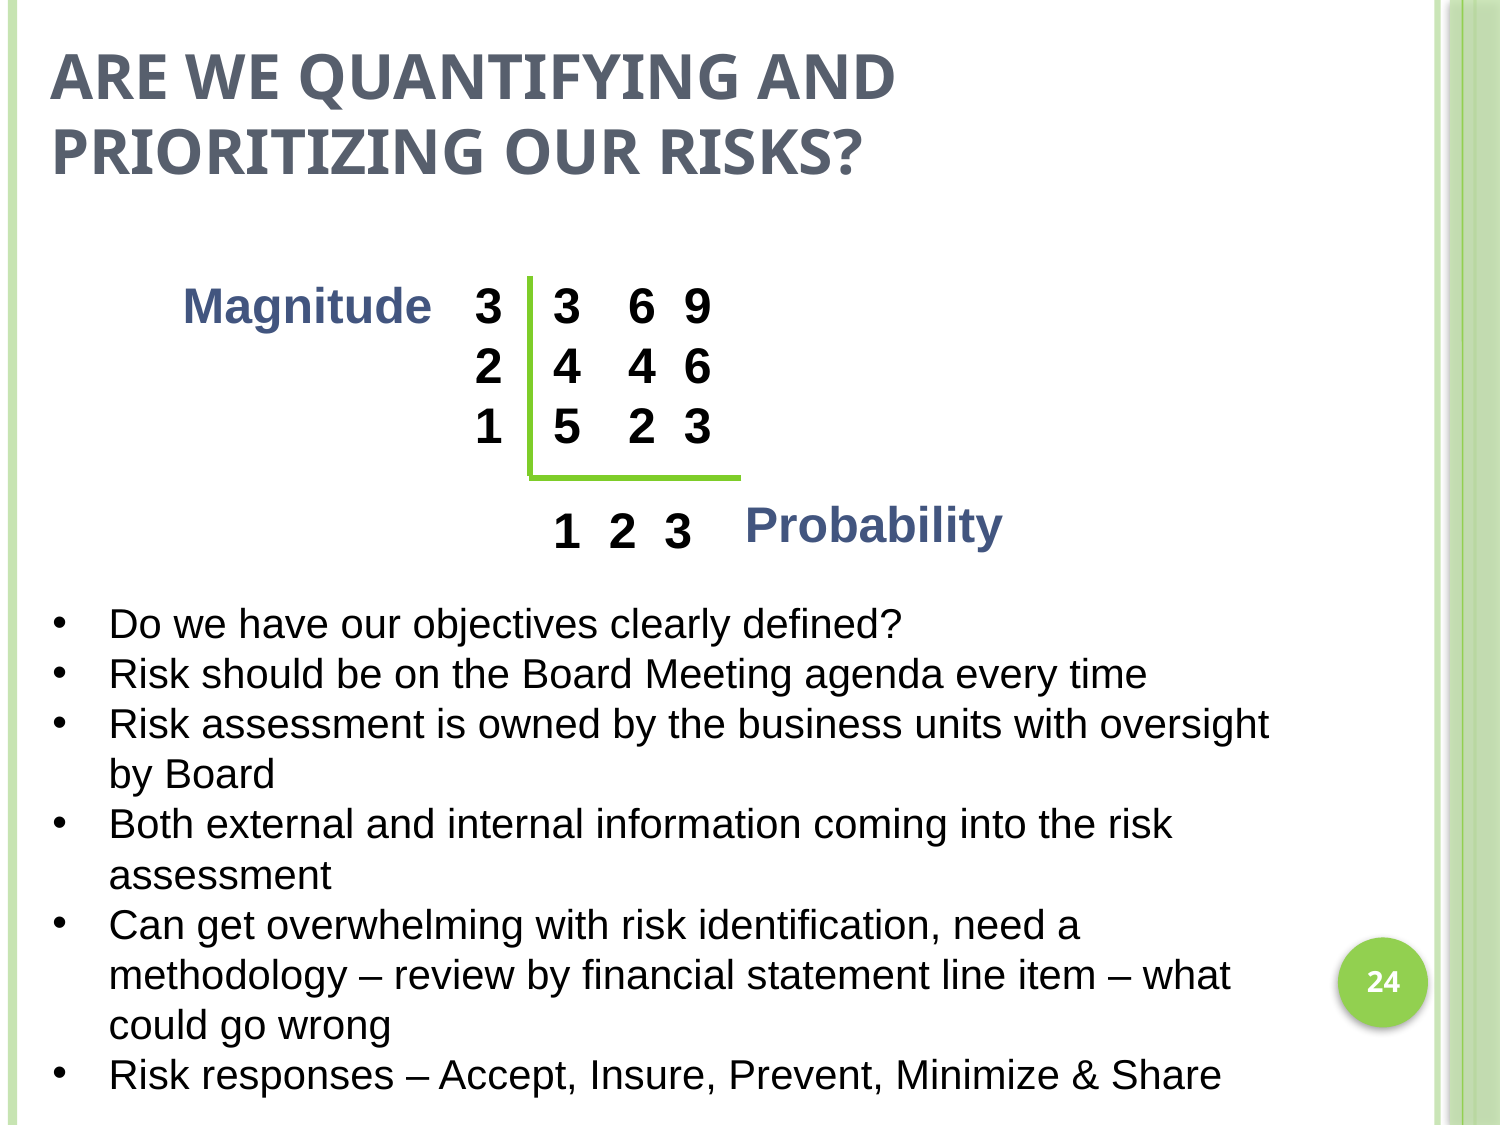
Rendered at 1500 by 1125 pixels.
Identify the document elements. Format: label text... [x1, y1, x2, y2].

text_box 3 2 1 [460, 266, 538, 461]
title Are We Quantifying And Prioritizing Our Risks? [35, 6, 1332, 195]
text_box Probability [839, 484, 1031, 560]
text_box Do we have our objectives clearly defined? Risk should be on the Board Meeting agenda every time Risk assessment is owned by the business units with oversight by Board Both external and internal information coming into the risk assessment Can get overwhelming with risk identification, need a methodology – review by financial statement line item – what could go wrong Risk responses – Accept, Insure, Prevent, Minimize & Share [37, 589, 1332, 1125]
text_box 6 9 4 6 2 3 1 2 3 [538, 265, 839, 589]
text_box Magnitude [167, 265, 468, 341]
slide_number 24 [1333, 940, 1434, 1027]
